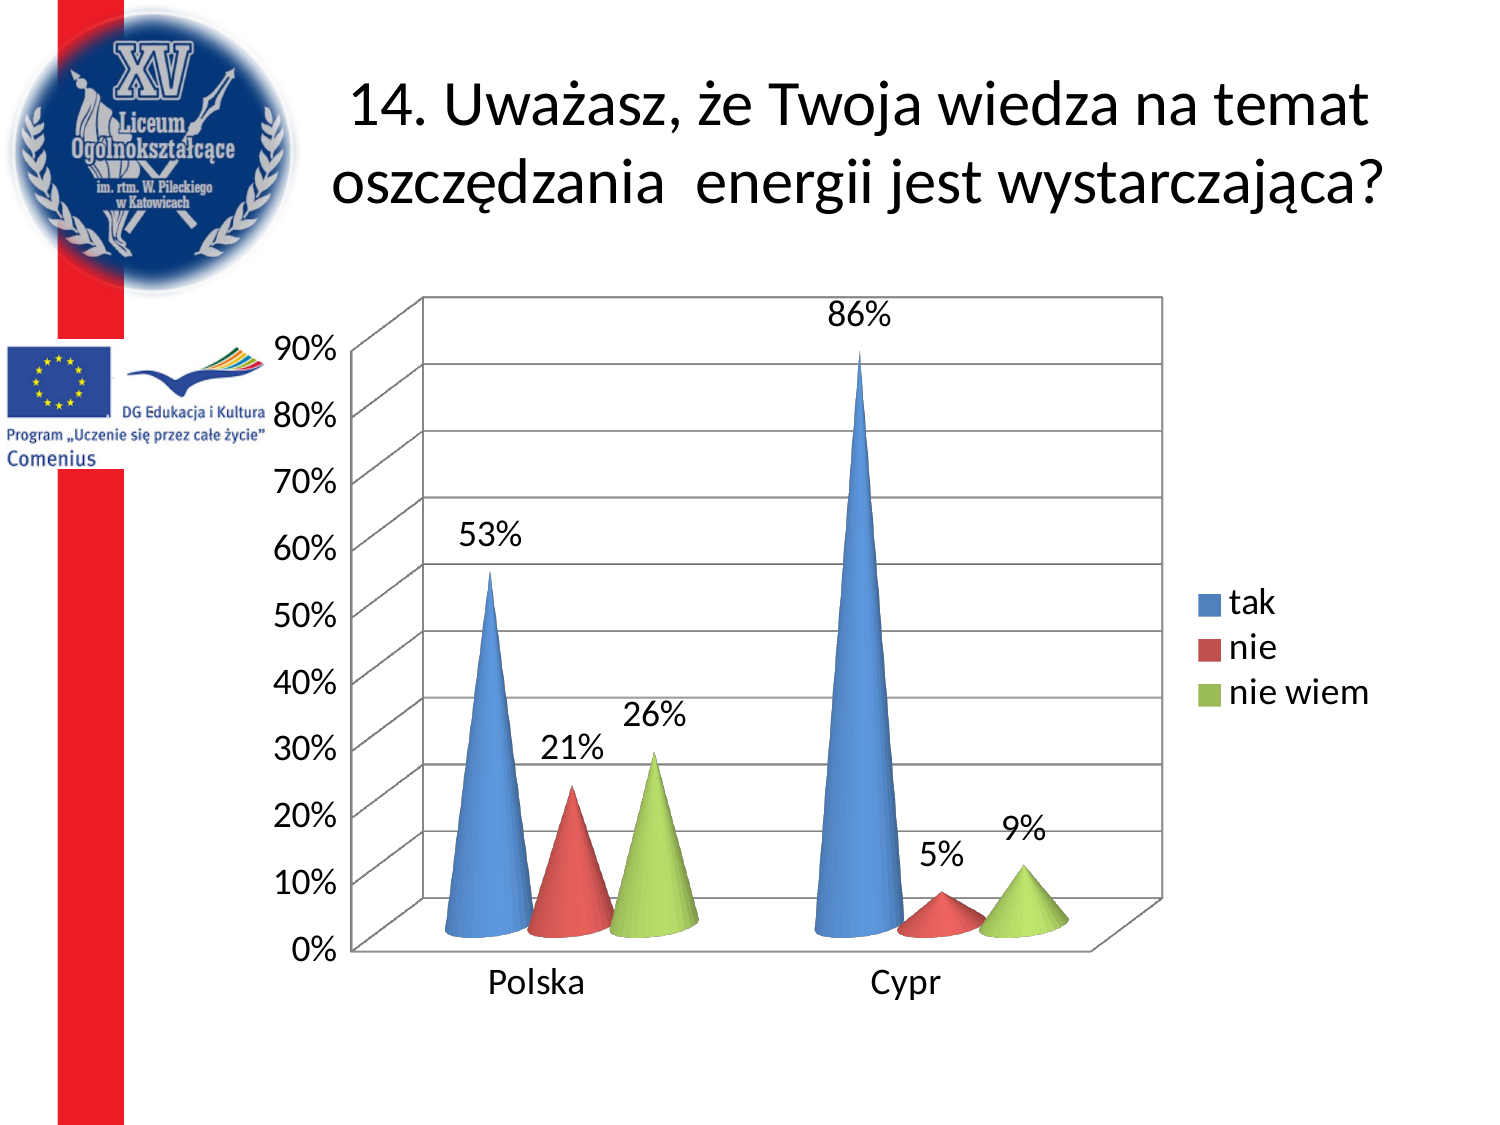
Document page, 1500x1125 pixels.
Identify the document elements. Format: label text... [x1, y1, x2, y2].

title 14. Uważasz, że Twoja wiedza na temat oszczędzania energii jest wystarczająca? [308, 45, 1425, 233]
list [0, 0, 305, 304]
picture [0, 304, 270, 1125]
chart [249, 280, 1395, 1020]
